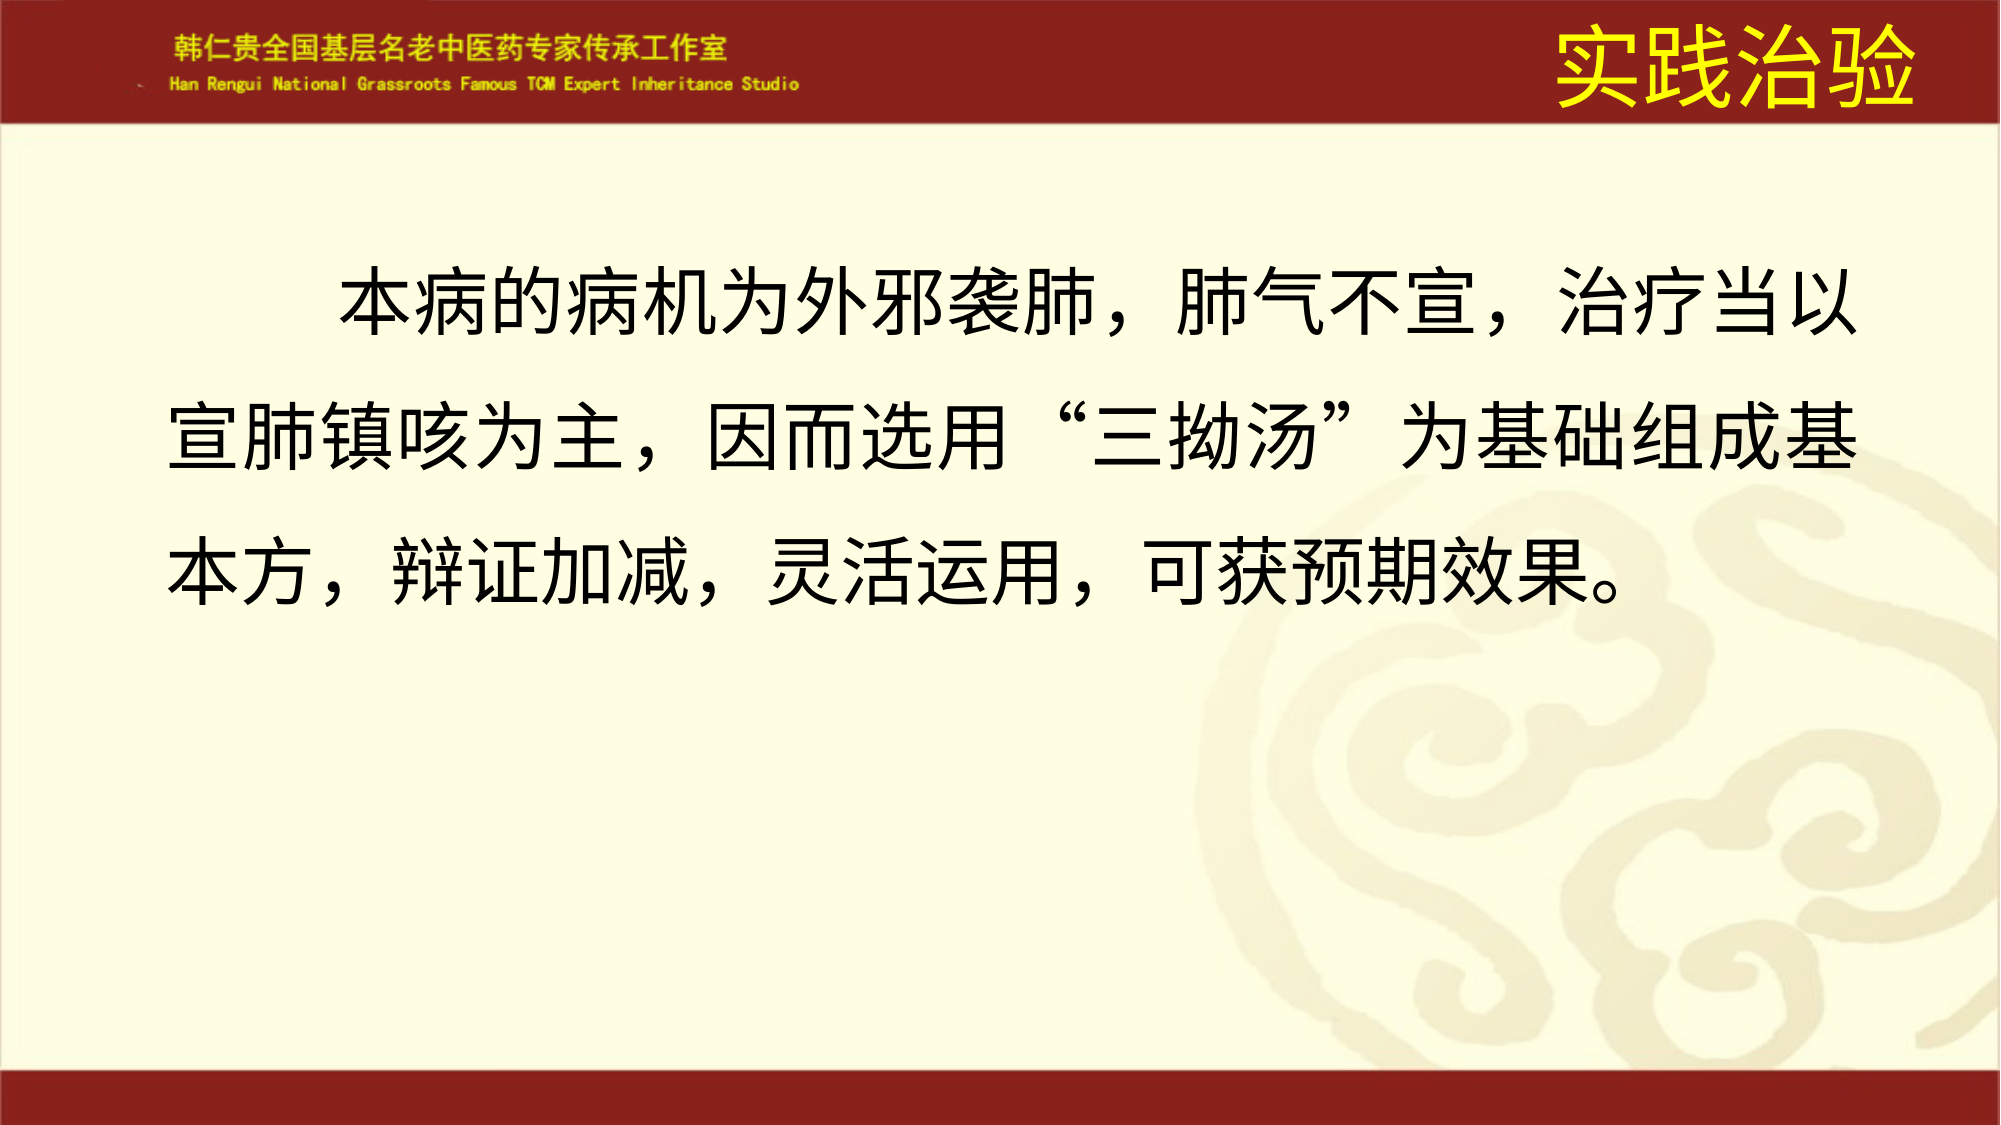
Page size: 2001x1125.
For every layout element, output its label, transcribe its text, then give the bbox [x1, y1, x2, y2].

list 本病的病机为外邪袭肺，肺气不宣，治疗当以宣肺镇咳为主，因而选用“三拗汤”为基础组成基本方，辩证加减，灵活运用，可获预期效果。 [150, 202, 1876, 916]
picture [0, 0, 2000, 1125]
title 实践治验 [1536, 14, 1935, 130]
